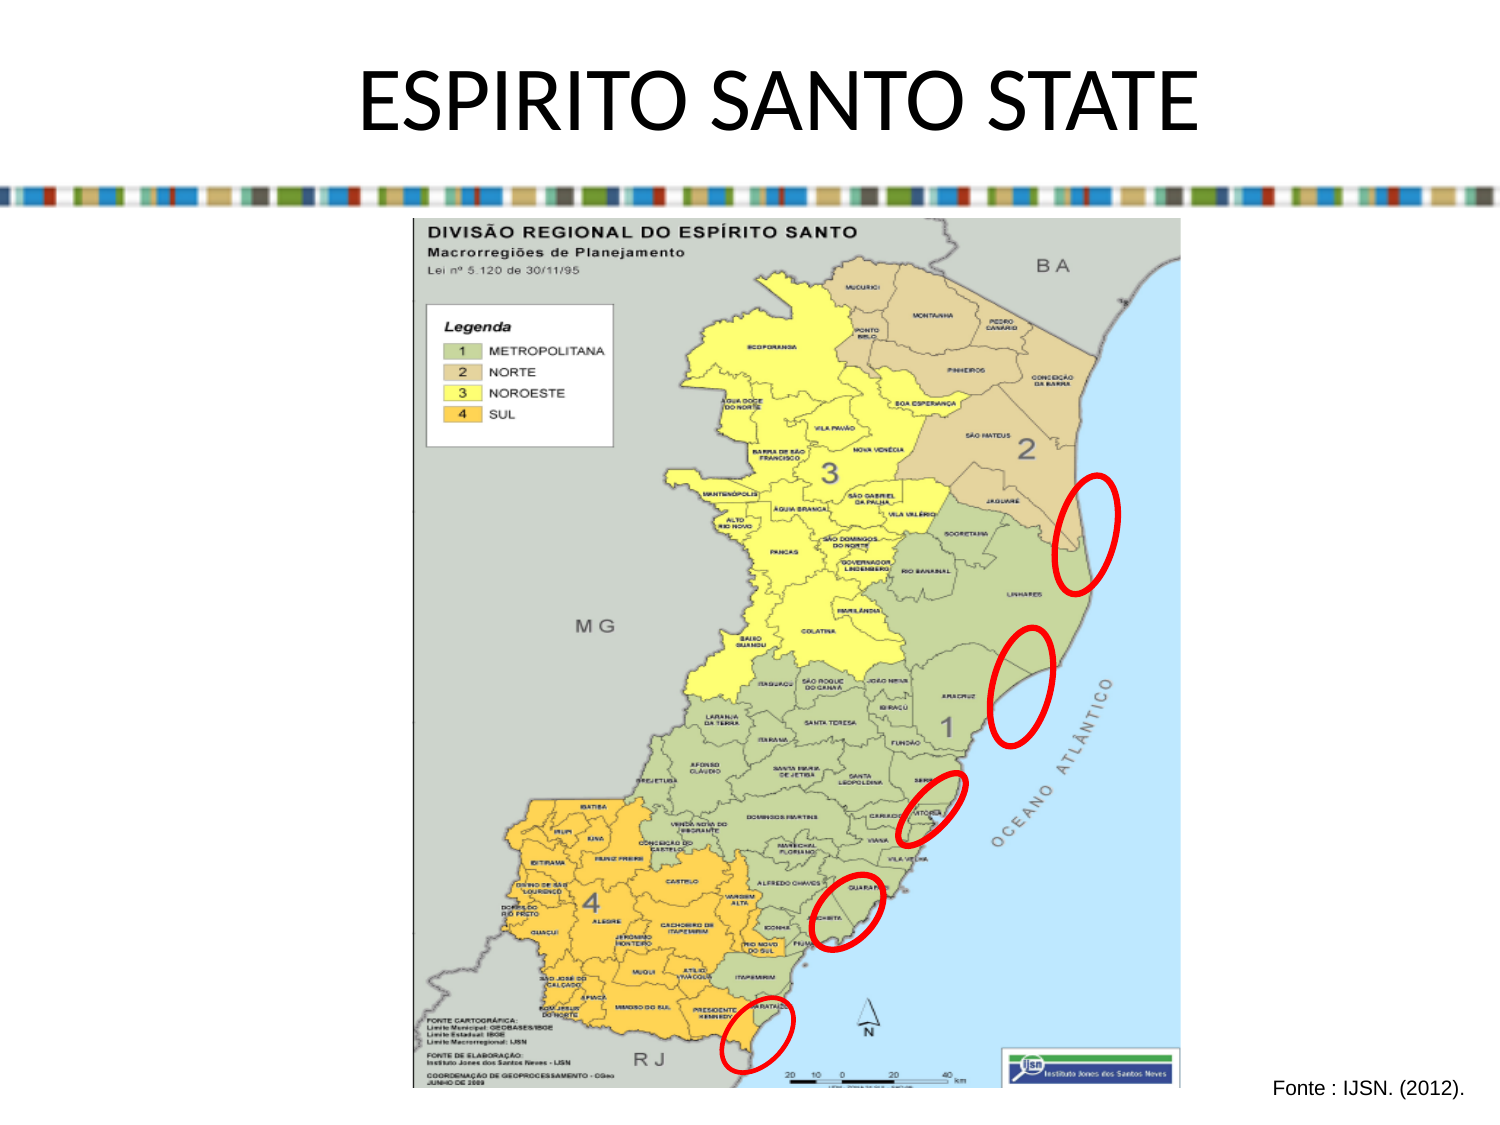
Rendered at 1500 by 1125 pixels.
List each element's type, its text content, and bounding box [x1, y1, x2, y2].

picture [0, 0, 1500, 1125]
text_box Fonte : IJSN. (2012). [1257, 1070, 1491, 1108]
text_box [412, 218, 1181, 1089]
title ESPIRITO SANTO STATE [12, 26, 1500, 162]
